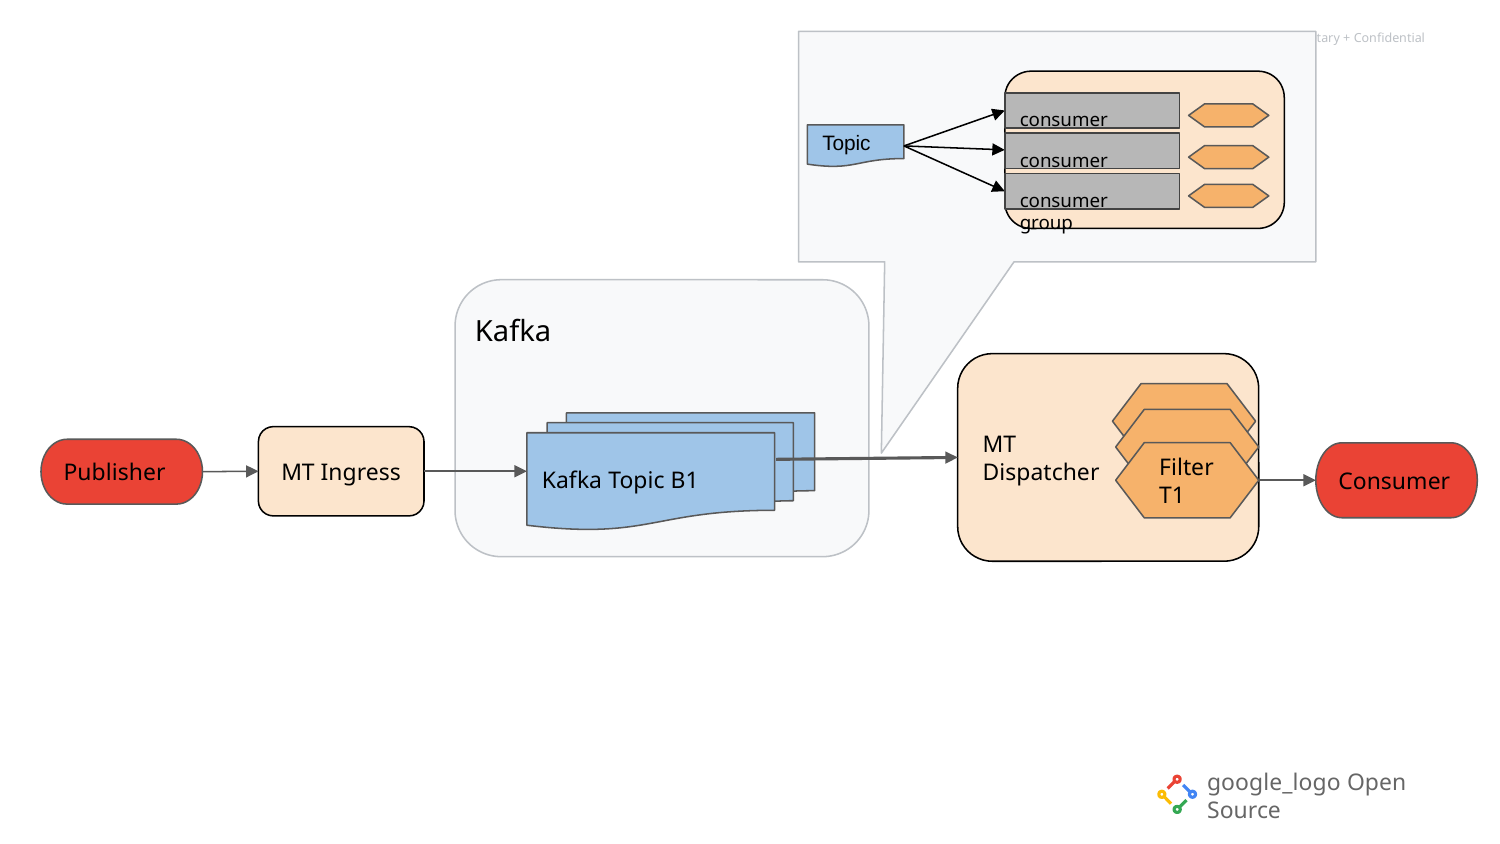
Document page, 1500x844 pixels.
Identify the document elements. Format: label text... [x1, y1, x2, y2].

text_box MT Ingress [258, 426, 425, 516]
text_box MT Dispatcher [957, 353, 1259, 562]
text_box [798, 31, 1317, 262]
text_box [1112, 383, 1260, 519]
text_box Kafka [460, 297, 630, 363]
text_box Publisher [40, 439, 203, 505]
text_box Kafka Topic B1 [526, 412, 815, 530]
text_box [455, 279, 869, 470]
text_box [455, 468, 869, 557]
text_box Consumer [1315, 442, 1478, 518]
